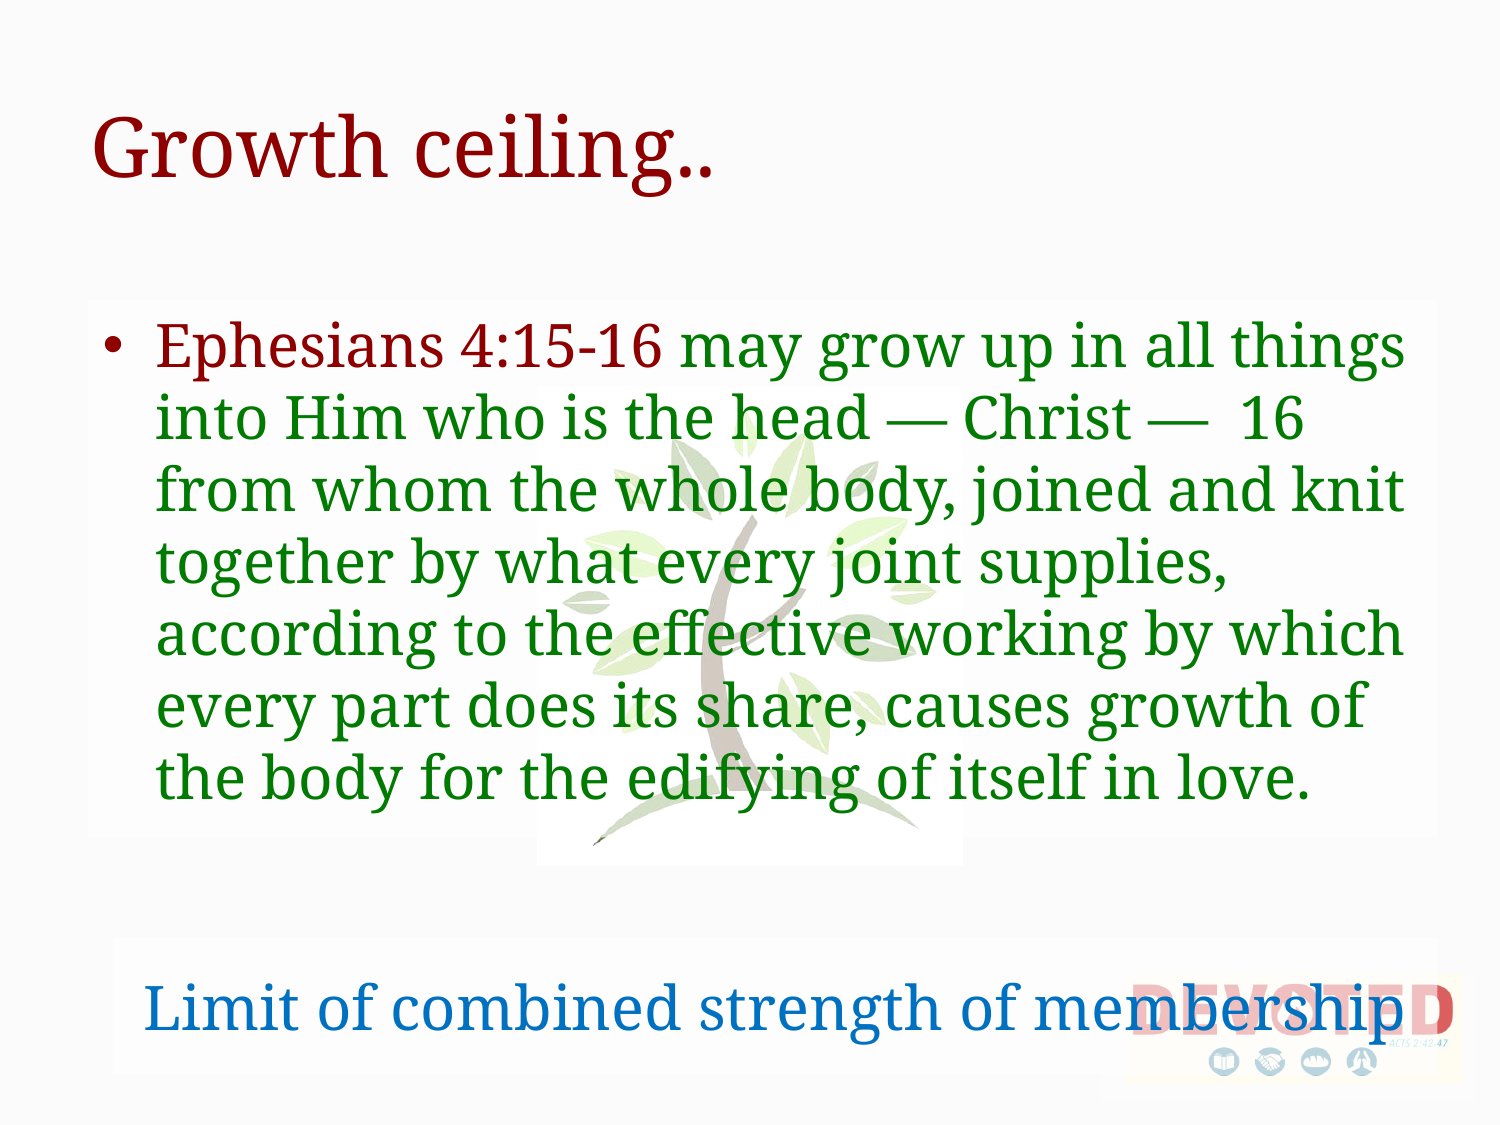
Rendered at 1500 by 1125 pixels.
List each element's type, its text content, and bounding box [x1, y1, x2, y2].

title Growth ceiling.. [75, 62, 988, 225]
list Ephesians 4:15-16 may grow up in all things into Him who is the head — Christ — 16 from whom the whole body, joined and knit together by what every joint supplies, according to the effective working by which every part does its share, causes growth of the body for the edifying of itself in love. [87, 299, 1438, 838]
text_box Limit of combined strength of membership [112, 937, 1438, 1075]
